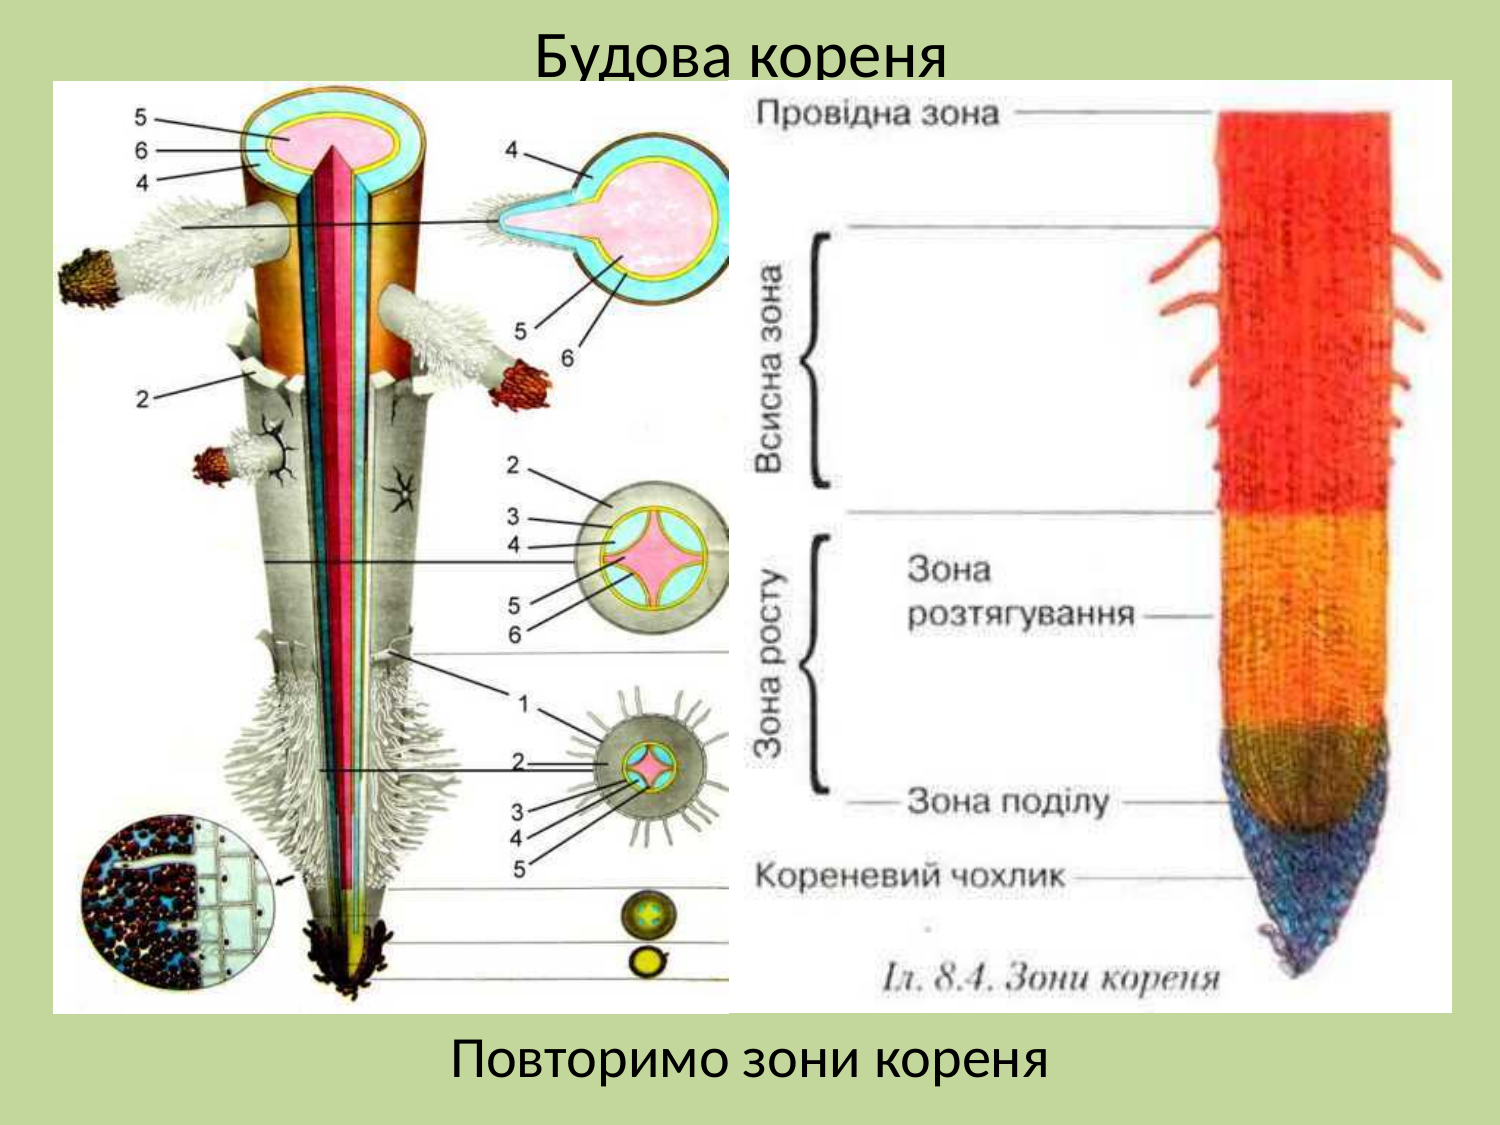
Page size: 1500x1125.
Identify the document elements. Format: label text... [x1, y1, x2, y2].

list Повторимо зони кореня [75, 1021, 1425, 1125]
title Будова кореня [75, 0, 1425, 79]
picture [52, 79, 1452, 1014]
